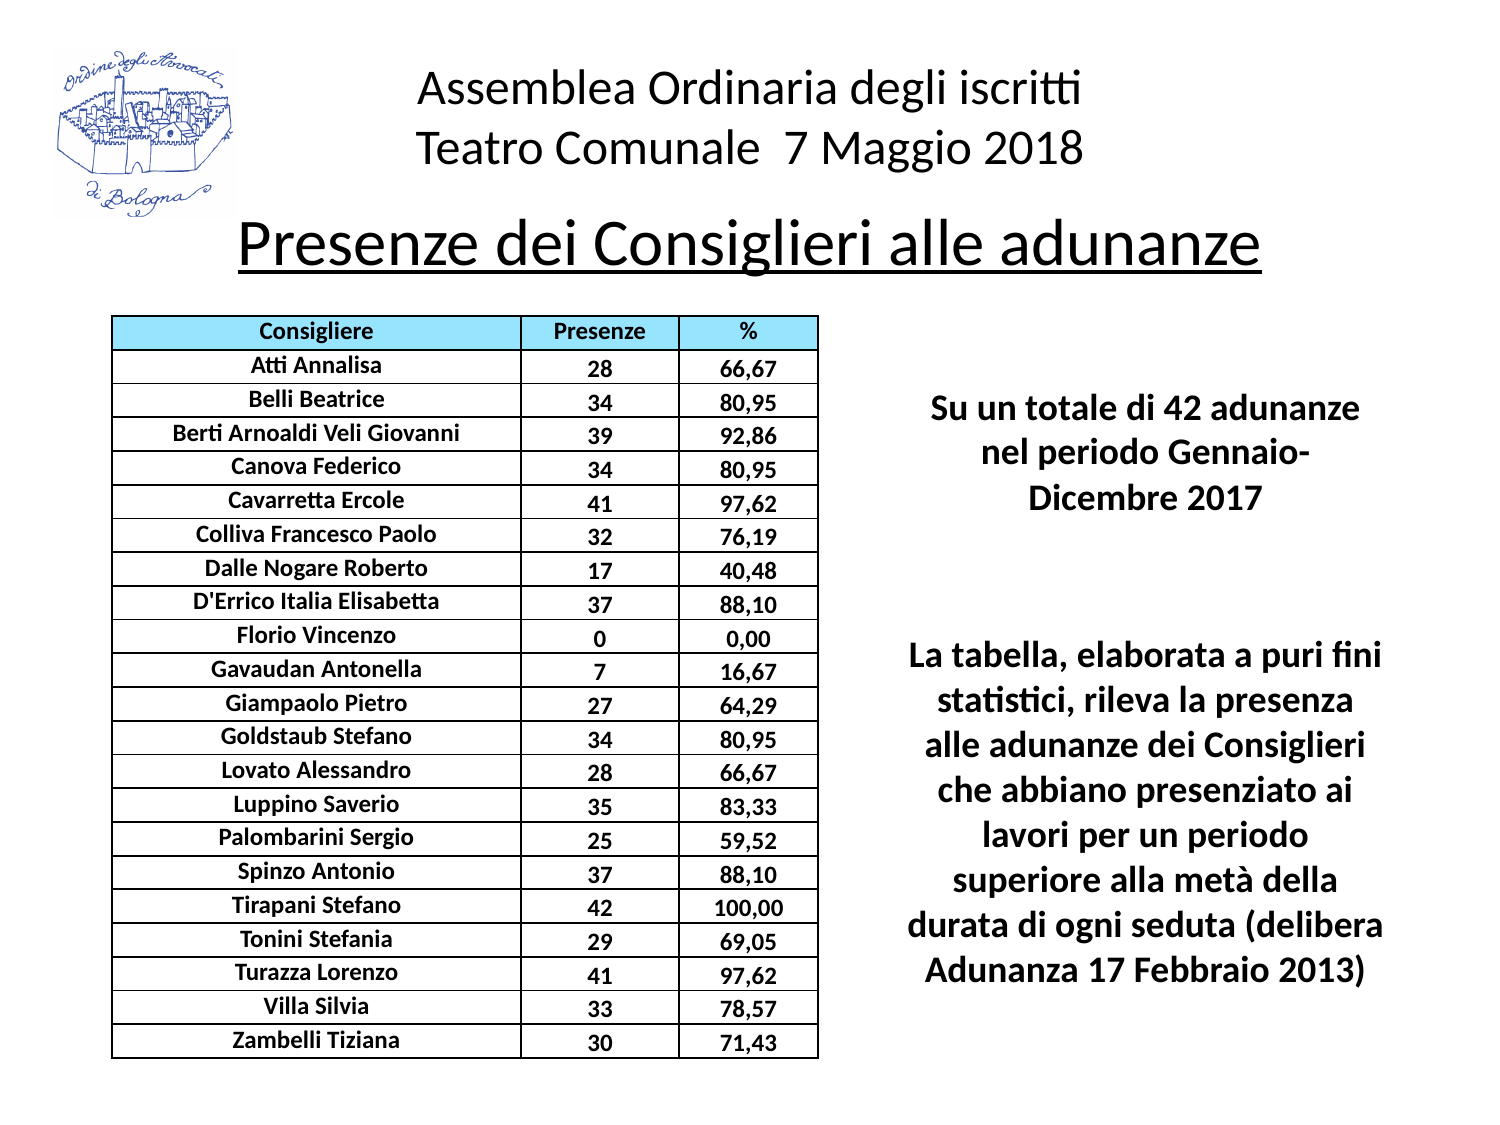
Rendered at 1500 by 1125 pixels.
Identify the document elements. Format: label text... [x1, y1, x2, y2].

table_cell 97,62 [680, 486, 817, 518]
table_cell Florio Vincenzo [113, 620, 520, 652]
table_cell 80,95 [680, 452, 817, 484]
table_cell Zambelli Tiziana [113, 1025, 520, 1057]
table_cell Lovato Alessandro [113, 755, 520, 787]
table_cell Giampaolo Pietro [113, 688, 520, 720]
table_cell 28 [522, 351, 678, 383]
table_cell Canova Federico [113, 452, 520, 484]
table_cell 42 [522, 890, 678, 922]
table_cell 76,19 [680, 519, 817, 551]
table_cell 30 [522, 1025, 678, 1057]
table_cell 41 [522, 486, 678, 518]
table_cell Colliva Francesco Paolo [113, 519, 520, 551]
table_cell D'Errico Italia Elisabetta [113, 587, 520, 619]
table_cell 32 [522, 519, 678, 551]
table_cell 64,29 [680, 688, 817, 720]
table_cell 33 [522, 991, 678, 1023]
table_cell 39 [522, 418, 678, 450]
title Assemblea Ordinaria degli iscritti Teatro Comunale 7 Maggio 2018 [74, 44, 1426, 185]
table_cell 37 [522, 587, 678, 619]
table_cell 78,57 [680, 991, 817, 1023]
text_box Su un totale di 42 adunanze nel periodo Gennaio-Dicembre 2017 [891, 375, 1400, 529]
table_cell 0,00 [680, 620, 817, 652]
table_cell 59,52 [680, 823, 817, 855]
table_cell 34 [522, 452, 678, 484]
table_cell Luppino Saverio [113, 789, 520, 821]
table_cell Dalle Nogare Roberto [113, 553, 520, 585]
table_cell 34 [522, 722, 678, 754]
table_cell 37 [522, 857, 678, 888]
table_cell Villa Silvia [113, 991, 520, 1023]
table_header Consigliere [113, 317, 520, 349]
table_cell 16,67 [680, 654, 817, 686]
table_cell 92,86 [680, 418, 817, 450]
table_cell 69,05 [680, 924, 817, 956]
table_cell 88,10 [680, 857, 817, 888]
table_cell Atti Annalisa [113, 351, 520, 383]
table_cell 66,67 [680, 755, 817, 787]
picture [52, 47, 237, 221]
table_cell Turazza Lorenzo [113, 958, 520, 990]
table_cell 29 [522, 924, 678, 956]
table_cell 71,43 [680, 1025, 817, 1057]
table_cell 35 [522, 789, 678, 821]
table_cell 97,62 [680, 958, 817, 990]
table_cell 17 [522, 553, 678, 585]
list Presenze dei Consiglieri alle adunanze [74, 191, 1426, 292]
table_cell 80,95 [680, 384, 817, 416]
table_cell 25 [522, 823, 678, 855]
table_cell Tonini Stefania [113, 924, 520, 956]
table_cell Gavaudan Antonella [113, 654, 520, 686]
table_cell 7 [522, 654, 678, 686]
table_cell 83,33 [680, 789, 817, 821]
table_cell Cavarretta Ercole [113, 486, 520, 518]
table_cell Goldstaub Stefano [113, 722, 520, 754]
table_cell 40,48 [680, 553, 817, 585]
table_cell Berti Arnoaldi Veli Giovanni [113, 418, 520, 450]
table_cell Spinzo Antonio [113, 857, 520, 888]
table_cell 28 [522, 755, 678, 787]
table_cell Belli Beatrice [113, 384, 520, 416]
table_cell 66,67 [680, 351, 817, 383]
table_header Presenze [522, 317, 678, 349]
table_cell Palombarini Sergio [113, 823, 520, 855]
text_box La tabella, elaborata a puri fini statistici, rileva la presenza alle adunanze dei Consiglieri che abbiano presenziato ai lavori per un periodo superiore alla metà della durata di ogni seduta (delibera Adunanza 17 Febbraio 2013) [891, 623, 1400, 1015]
table_header % [680, 317, 817, 349]
table_cell 41 [522, 958, 678, 990]
table_cell 100,00 [680, 890, 817, 922]
table_cell 34 [522, 384, 678, 416]
table_cell 27 [522, 688, 678, 720]
table_cell 88,10 [680, 587, 817, 619]
table_cell 0 [522, 620, 678, 652]
table_cell 80,95 [680, 722, 817, 754]
table_cell Tirapani Stefano [113, 890, 520, 922]
